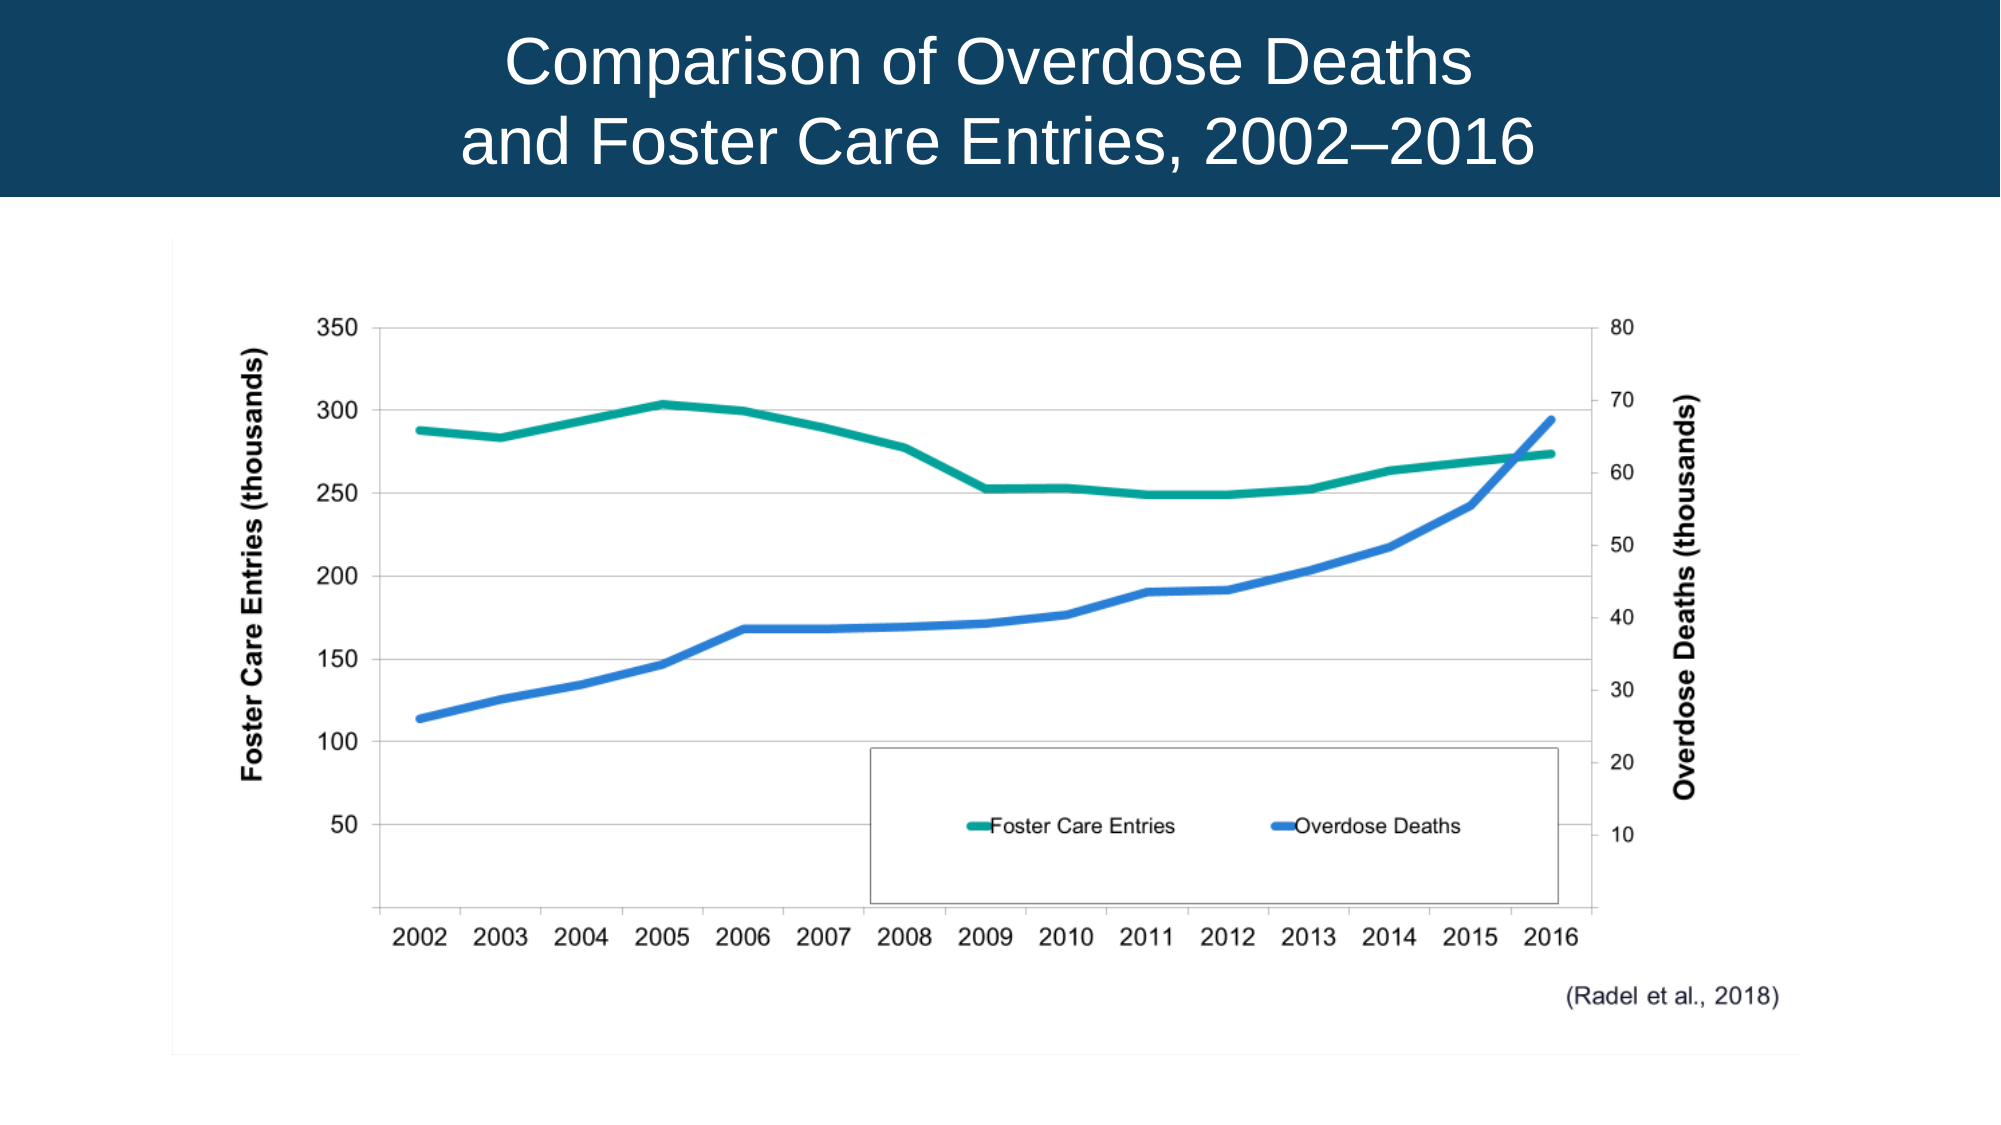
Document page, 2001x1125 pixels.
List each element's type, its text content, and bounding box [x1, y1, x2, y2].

text_box Comparison of Overdose Deaths and Foster Care Entries, 2002–2016 [0, 0, 2000, 197]
picture [171, 238, 1802, 1055]
